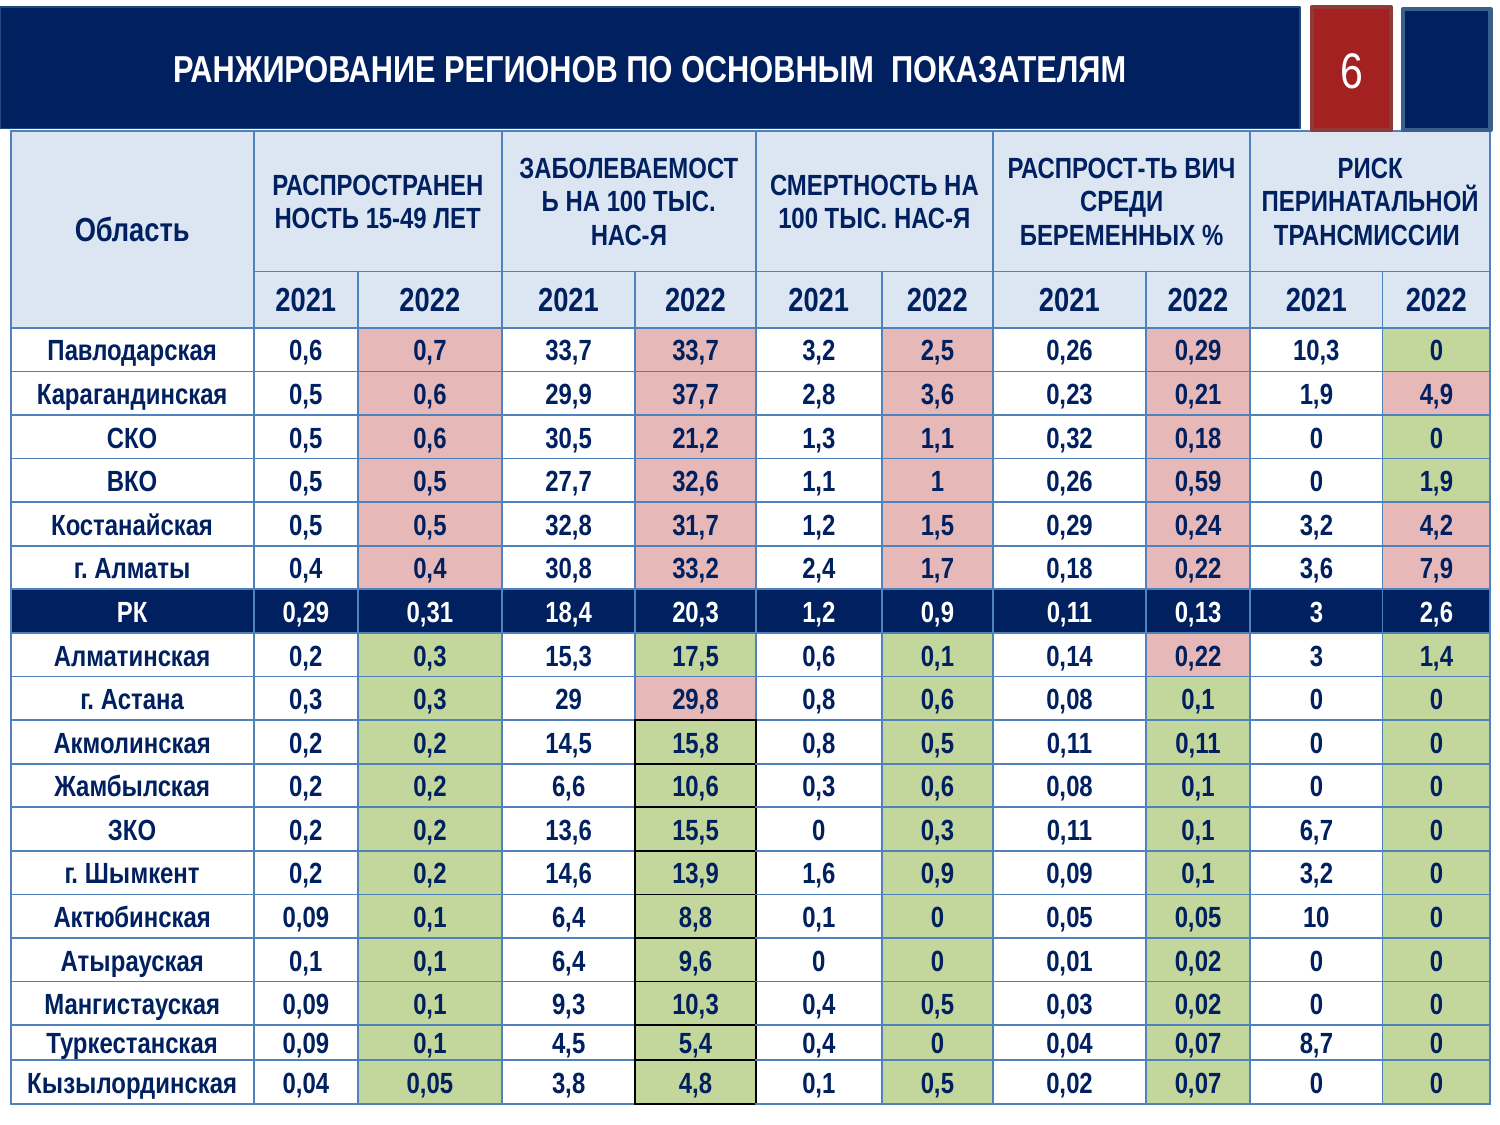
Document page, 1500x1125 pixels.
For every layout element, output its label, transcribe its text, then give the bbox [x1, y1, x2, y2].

table_cell 0 [1383, 416, 1489, 458]
table_cell 0,29 [994, 503, 1145, 545]
table_cell 0,05 [1147, 895, 1249, 937]
table_cell 3 [1251, 590, 1382, 632]
table_cell 0,18 [994, 547, 1145, 588]
table_cell 0,2 [255, 721, 357, 763]
table_cell 0,6 [255, 329, 357, 371]
table_header ЗАБОЛЕВАЕМОСТЬ НА 100 ТЫС. НАС-Я [503, 132, 755, 271]
table_cell 2,8 [757, 372, 881, 414]
table_header РИСК ПЕРИНАТАЛЬНОЙ ТРАНСМИССИИ [1251, 132, 1489, 271]
table_cell 0,6 [359, 372, 501, 414]
table_cell 0,04 [994, 1026, 1145, 1059]
table_cell 3,2 [757, 329, 881, 371]
table_cell 2022 [1147, 272, 1249, 327]
table_cell Мангистауская [12, 982, 253, 1024]
table_cell 37,7 [636, 372, 755, 414]
table_cell 8,8 [636, 895, 755, 937]
table_cell 0,2 [255, 634, 357, 676]
table_cell 15,5 [636, 808, 755, 850]
table_cell 0 [757, 808, 881, 850]
text_box 6 [1310, 5, 1393, 132]
table_cell г. Шымкент [12, 852, 253, 894]
table_cell 0 [1251, 459, 1382, 501]
table_cell 0 [1383, 765, 1489, 806]
table_cell 0,07 [1147, 1061, 1249, 1103]
table_cell 2021 [994, 272, 1145, 327]
table_cell 0 [1251, 765, 1382, 806]
table_cell Костанайская [12, 503, 253, 545]
table_cell 0,2 [255, 808, 357, 850]
table_cell 0,1 [883, 634, 992, 676]
table_cell 6,4 [503, 939, 634, 981]
table_cell РК [12, 590, 253, 632]
table_cell 0 [1383, 982, 1489, 1024]
table_cell 10 [1251, 895, 1382, 937]
table_cell 0,1 [359, 982, 501, 1024]
table_cell 10,3 [636, 982, 755, 1024]
table_cell 0,02 [994, 1061, 1145, 1103]
table_cell 0 [1383, 852, 1489, 894]
table_header РАСПРОСТ-ТЬ ВИЧ СРЕДИ БЕРЕМЕННЫХ % [994, 132, 1249, 271]
table_cell 14,6 [503, 852, 634, 894]
table_cell 2,5 [883, 329, 992, 371]
table_cell 0,26 [994, 329, 1145, 371]
table_cell 0 [1251, 1061, 1382, 1103]
table_cell 13,6 [503, 808, 634, 850]
table_cell Павлодарская [12, 329, 253, 371]
table_cell 0,09 [255, 1026, 357, 1059]
table_cell 0,03 [994, 982, 1145, 1024]
text_box РАНЖИРОВАНИЕ РЕГИОНОВ ПО ОСНОВНЫМ ПОКАЗАТЕЛЯМ [0, 6, 1301, 129]
table_cell 4,8 [636, 1061, 755, 1103]
table_cell 0,2 [359, 852, 501, 894]
table_cell 0 [757, 939, 881, 981]
table_cell 2,6 [1383, 590, 1489, 632]
table_header РАСПРОСТРАНЕННОСТЬ 15-49 ЛЕТ [255, 132, 501, 271]
table_cell 6,7 [1251, 808, 1382, 850]
table_cell 27,7 [503, 459, 634, 501]
table_cell 1,5 [883, 503, 992, 545]
table_cell 0 [1383, 721, 1489, 763]
table_cell 5,4 [636, 1026, 755, 1059]
table_cell г. Астана [12, 677, 253, 719]
table_cell 32,6 [636, 459, 755, 501]
table_cell 0,8 [757, 721, 881, 763]
table_cell 0,08 [994, 765, 1145, 806]
table_cell 6,4 [503, 895, 634, 937]
table_cell 0,1 [359, 895, 501, 937]
table_cell 1,1 [883, 416, 992, 458]
table_cell 21,2 [636, 416, 755, 458]
table_cell 0,6 [359, 416, 501, 458]
table_cell 0,1 [359, 939, 501, 981]
table_cell ЗКО [12, 808, 253, 850]
table_cell 30,5 [503, 416, 634, 458]
table_cell 3,6 [883, 372, 992, 414]
table_cell 13,9 [636, 852, 755, 894]
table_cell 0,59 [1147, 459, 1249, 501]
table_cell 1,7 [883, 547, 992, 588]
table_cell 0,11 [994, 808, 1145, 850]
table_cell 3 [1251, 634, 1382, 676]
table_cell Атырауская [12, 939, 253, 981]
table_cell 0,8 [757, 677, 881, 719]
table_cell 3,2 [1251, 503, 1382, 545]
table_cell 10,6 [636, 765, 755, 806]
table_cell 0,11 [994, 590, 1145, 632]
table_cell 0 [1383, 939, 1489, 981]
table_cell 1,2 [757, 590, 881, 632]
table_cell 1,3 [757, 416, 881, 458]
table_cell 14,5 [503, 721, 634, 763]
table_cell 2022 [359, 272, 501, 327]
table_cell 0,1 [255, 939, 357, 981]
table_cell 2021 [255, 272, 357, 327]
table_cell 2021 [503, 272, 634, 327]
table_cell Карагандинская [12, 372, 253, 414]
table_cell 0 [1251, 677, 1382, 719]
table_cell 0,04 [255, 1061, 357, 1103]
table_cell 0,05 [994, 895, 1145, 937]
table_cell СКО [12, 416, 253, 458]
table_cell 0,1 [1147, 852, 1249, 894]
table_cell 2022 [1383, 272, 1489, 327]
table_cell 33,2 [636, 547, 755, 588]
table_cell Кызылординская [12, 1061, 253, 1103]
table_cell 0,11 [1147, 721, 1249, 763]
table_cell 0,1 [1147, 677, 1249, 719]
table_cell 0,6 [883, 677, 992, 719]
table_cell 4,5 [503, 1026, 634, 1059]
table_cell 0,1 [1147, 808, 1249, 850]
table_cell 0,1 [1147, 765, 1249, 806]
table_cell 0 [1251, 416, 1382, 458]
table_cell 0,5 [255, 416, 357, 458]
table_cell 2022 [636, 272, 755, 327]
table_cell 3,8 [503, 1061, 634, 1103]
table_cell 0 [1383, 895, 1489, 937]
table_cell 3,2 [1251, 852, 1382, 894]
table_cell 0,5 [255, 372, 357, 414]
table_cell 0,5 [883, 721, 992, 763]
table_cell Туркестанская [12, 1026, 253, 1059]
table_cell 1 [883, 459, 992, 501]
table_cell 0,2 [255, 765, 357, 806]
table_cell 29 [503, 677, 634, 719]
table_cell 1,1 [757, 459, 881, 501]
table_cell 7,9 [1383, 547, 1489, 588]
table_cell 0,21 [1147, 372, 1249, 414]
table_cell 2021 [757, 272, 881, 327]
table_cell 2021 [1251, 272, 1382, 327]
table_cell 31,7 [636, 503, 755, 545]
table_cell 0,32 [994, 416, 1145, 458]
table_cell 1,4 [1383, 634, 1489, 676]
table_cell 0,4 [757, 982, 881, 1024]
table_cell Актюбинская [12, 895, 253, 937]
table_cell 0,24 [1147, 503, 1249, 545]
table_cell 33,7 [636, 329, 755, 371]
table_cell 2022 [883, 272, 992, 327]
table_cell 17,5 [636, 634, 755, 676]
table_cell 0,9 [883, 590, 992, 632]
table_cell 3,6 [1251, 547, 1382, 588]
table_cell 0 [1251, 982, 1382, 1024]
table_cell 0,2 [359, 721, 501, 763]
table_cell 33,7 [503, 329, 634, 371]
table_cell 20,3 [636, 590, 755, 632]
table_cell 0,31 [359, 590, 501, 632]
table_cell 0,1 [359, 1026, 501, 1059]
table_cell 9,3 [503, 982, 634, 1024]
table_cell 10,3 [1251, 329, 1382, 371]
table_cell 0,2 [255, 852, 357, 894]
table_cell 0,09 [255, 895, 357, 937]
table_cell 0,4 [359, 547, 501, 588]
table_header СМЕРТНОСТЬ НА 100 ТЫС. НАС-Я [757, 132, 992, 271]
table_cell Акмолинская [12, 721, 253, 763]
table_cell 0,02 [1147, 939, 1249, 981]
table_cell 0,6 [883, 765, 992, 806]
table_cell 4,9 [1383, 372, 1489, 414]
table_cell 0 [1383, 677, 1489, 719]
table_cell 0,2 [359, 765, 501, 806]
table_cell г. Алматы [12, 547, 253, 588]
table_cell 0,4 [255, 547, 357, 588]
table_cell ВКО [12, 459, 253, 501]
table_cell 0,02 [1147, 982, 1249, 1024]
table_cell 0,01 [994, 939, 1145, 981]
table_cell 0 [1383, 1061, 1489, 1103]
table_cell 0,14 [994, 634, 1145, 676]
table_cell 0 [883, 1026, 992, 1059]
table_cell 0 [883, 939, 992, 981]
table_cell 1,9 [1251, 372, 1382, 414]
table_cell Жамбылская [12, 765, 253, 806]
table_cell 0,3 [255, 677, 357, 719]
table_cell 1,2 [757, 503, 881, 545]
table_header Область [12, 132, 253, 327]
table_cell 0,5 [359, 459, 501, 501]
table_cell 0,05 [359, 1061, 501, 1103]
table_cell 1,9 [1383, 459, 1489, 501]
table_cell 8,7 [1251, 1026, 1382, 1059]
table_cell 0,5 [883, 982, 992, 1024]
table_cell 0,1 [757, 895, 881, 937]
table_cell 0,4 [757, 1026, 881, 1059]
table_cell 9,6 [636, 939, 755, 981]
table_cell 0,3 [883, 808, 992, 850]
table_cell 0,18 [1147, 416, 1249, 458]
table_cell 0 [1383, 808, 1489, 850]
table_cell 0,5 [255, 459, 357, 501]
table_cell 15,8 [636, 721, 755, 763]
table_cell 0,5 [255, 503, 357, 545]
table_cell 0 [1251, 721, 1382, 763]
table_cell 0,13 [1147, 590, 1249, 632]
table_cell 0,07 [1147, 1026, 1249, 1059]
table_cell 32,8 [503, 503, 634, 545]
table_cell 0 [1383, 1026, 1489, 1059]
table_cell 1,6 [757, 852, 881, 894]
table_cell 0,9 [883, 852, 992, 894]
table_cell 0,23 [994, 372, 1145, 414]
table_cell 15,3 [503, 634, 634, 676]
table_cell 0,2 [359, 808, 501, 850]
text_box [1401, 7, 1493, 132]
table_cell 0,5 [359, 503, 501, 545]
table_cell 0,29 [1147, 329, 1249, 371]
table_cell 0,3 [359, 634, 501, 676]
table_cell 0,09 [994, 852, 1145, 894]
table_cell Алматинская [12, 634, 253, 676]
table_cell 0,5 [883, 1061, 992, 1103]
table_cell 0,09 [255, 982, 357, 1024]
table_cell 0,1 [757, 1061, 881, 1103]
table_cell 0,6 [757, 634, 881, 676]
table_cell 4,2 [1383, 503, 1489, 545]
table_cell 0,3 [757, 765, 881, 806]
table_cell 0,11 [994, 721, 1145, 763]
table_cell 0,22 [1147, 547, 1249, 588]
table_cell 29,9 [503, 372, 634, 414]
table_cell 18,4 [503, 590, 634, 632]
table_cell 29,8 [636, 677, 755, 719]
table_cell 6,6 [503, 765, 634, 806]
table_cell 0,08 [994, 677, 1145, 719]
table_cell 30,8 [503, 547, 634, 588]
table_cell 0,26 [994, 459, 1145, 501]
table_cell 0,3 [359, 677, 501, 719]
table_cell 0 [1383, 329, 1489, 371]
table_cell 0 [1251, 939, 1382, 981]
table_cell 0 [883, 895, 992, 937]
table_cell 0,29 [255, 590, 357, 632]
table_cell 0,22 [1147, 634, 1249, 676]
table_cell 2,4 [757, 547, 881, 588]
table_cell 0,7 [359, 329, 501, 371]
